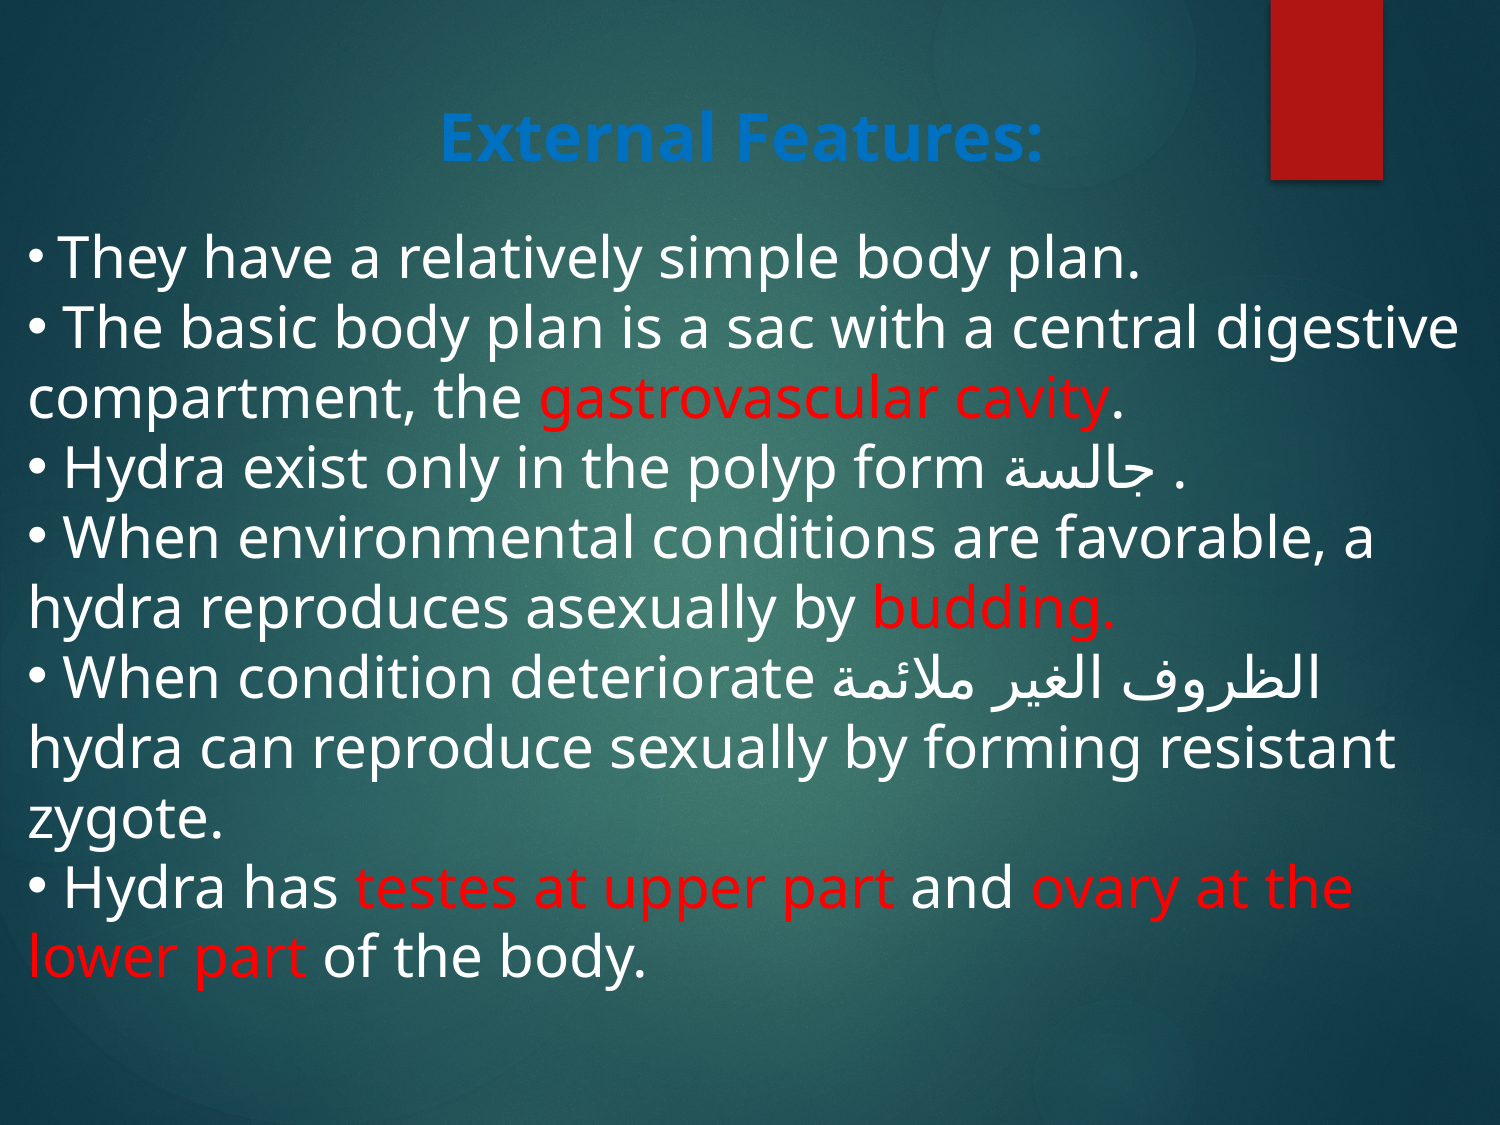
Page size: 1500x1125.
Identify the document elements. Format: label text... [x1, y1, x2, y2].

text_box External Features: [424, 87, 1060, 183]
text_box They have a relatively simple body plan. The basic body plan is a sac with a central digestive compartment, the gastrovascular cavity. Hydra exist only in the polyp form جالسة . When environmental conditions are favorable, a hydra reproduces asexually by budding. When condition deteriorate الظروف الغير ملائمة hydra can reproduce sexually by forming resistant zygote. Hydra has testes at upper part and ovary at the lower part of the body. [12, 212, 1500, 1042]
